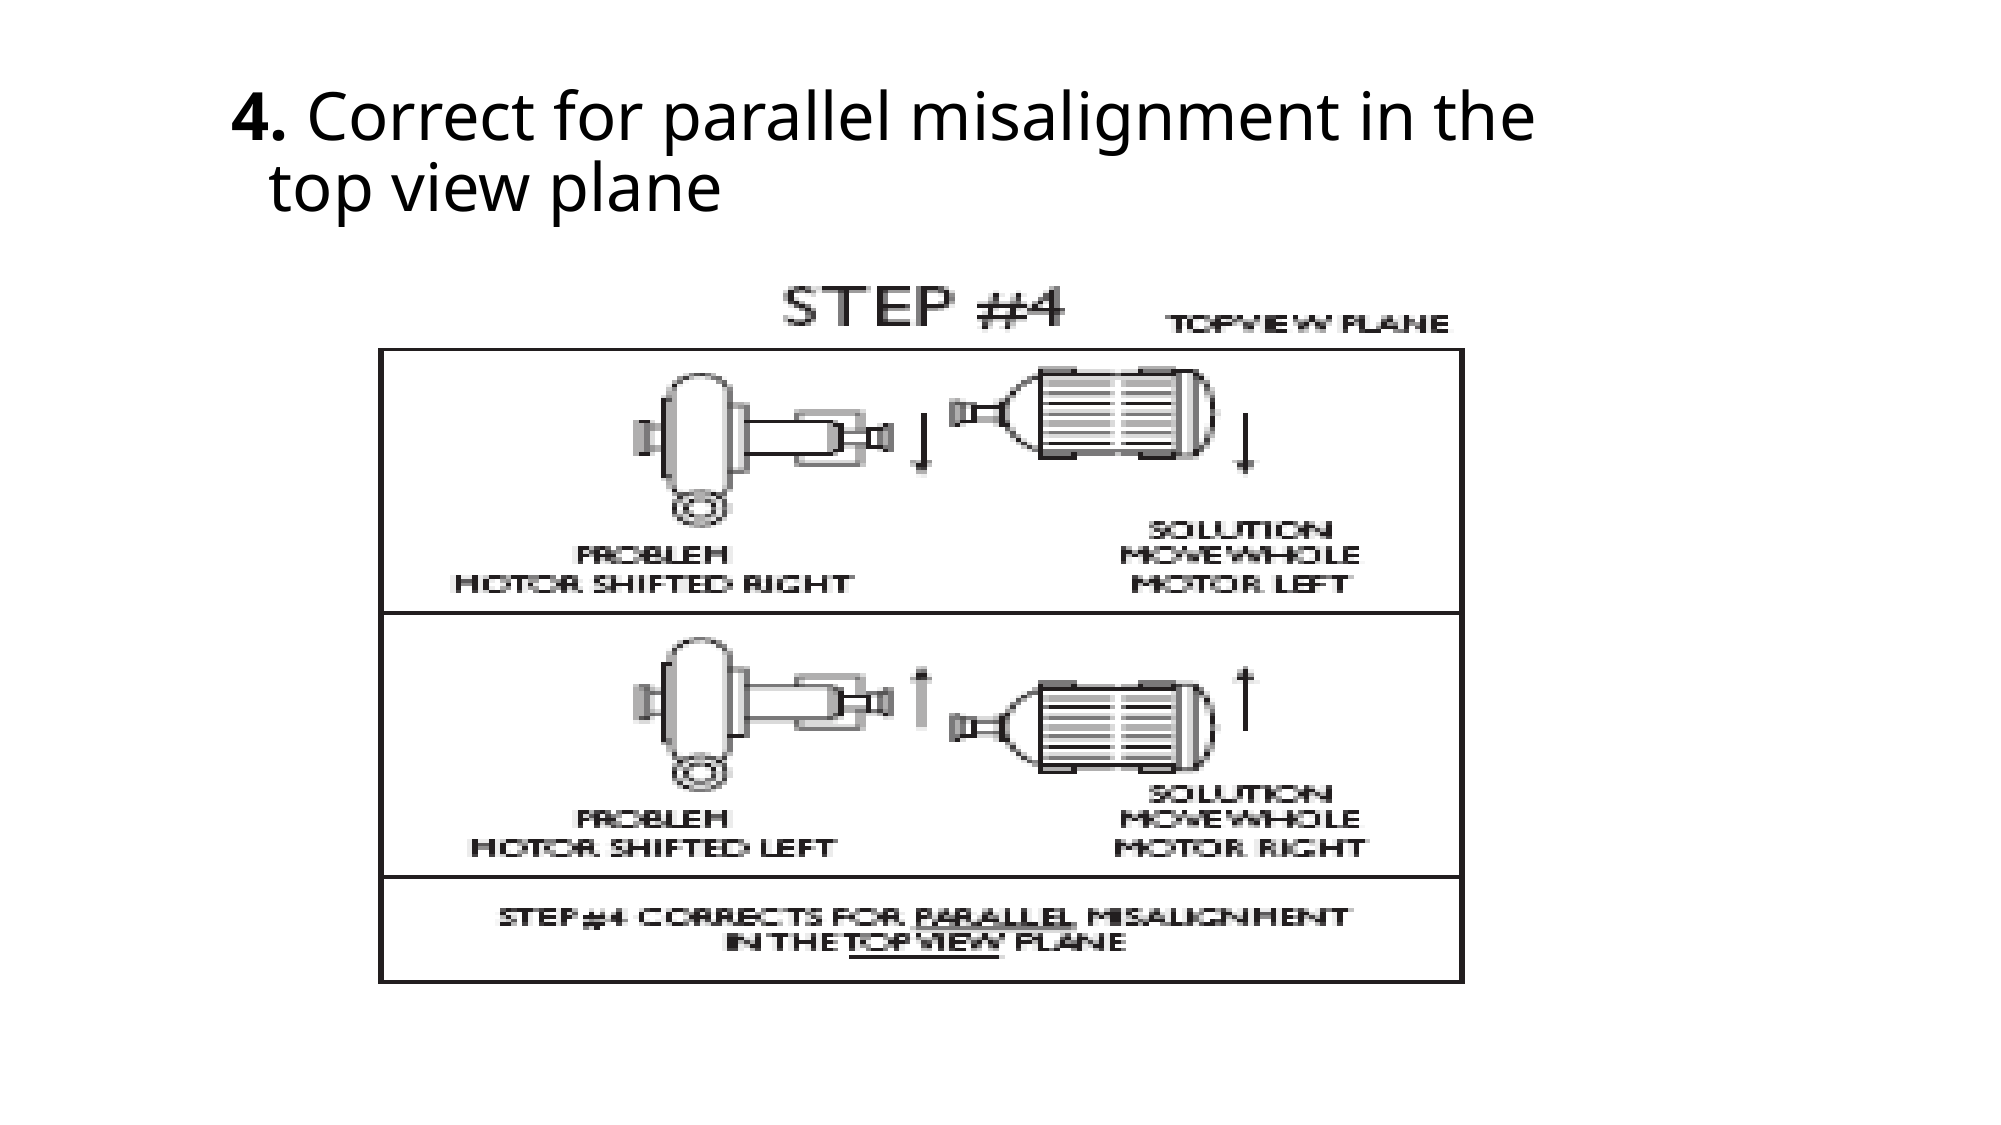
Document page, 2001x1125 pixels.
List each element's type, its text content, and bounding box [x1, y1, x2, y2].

picture [362, 254, 1479, 1006]
list 4. Correct for parallel misalignment in the top view plane [216, 75, 1675, 1006]
